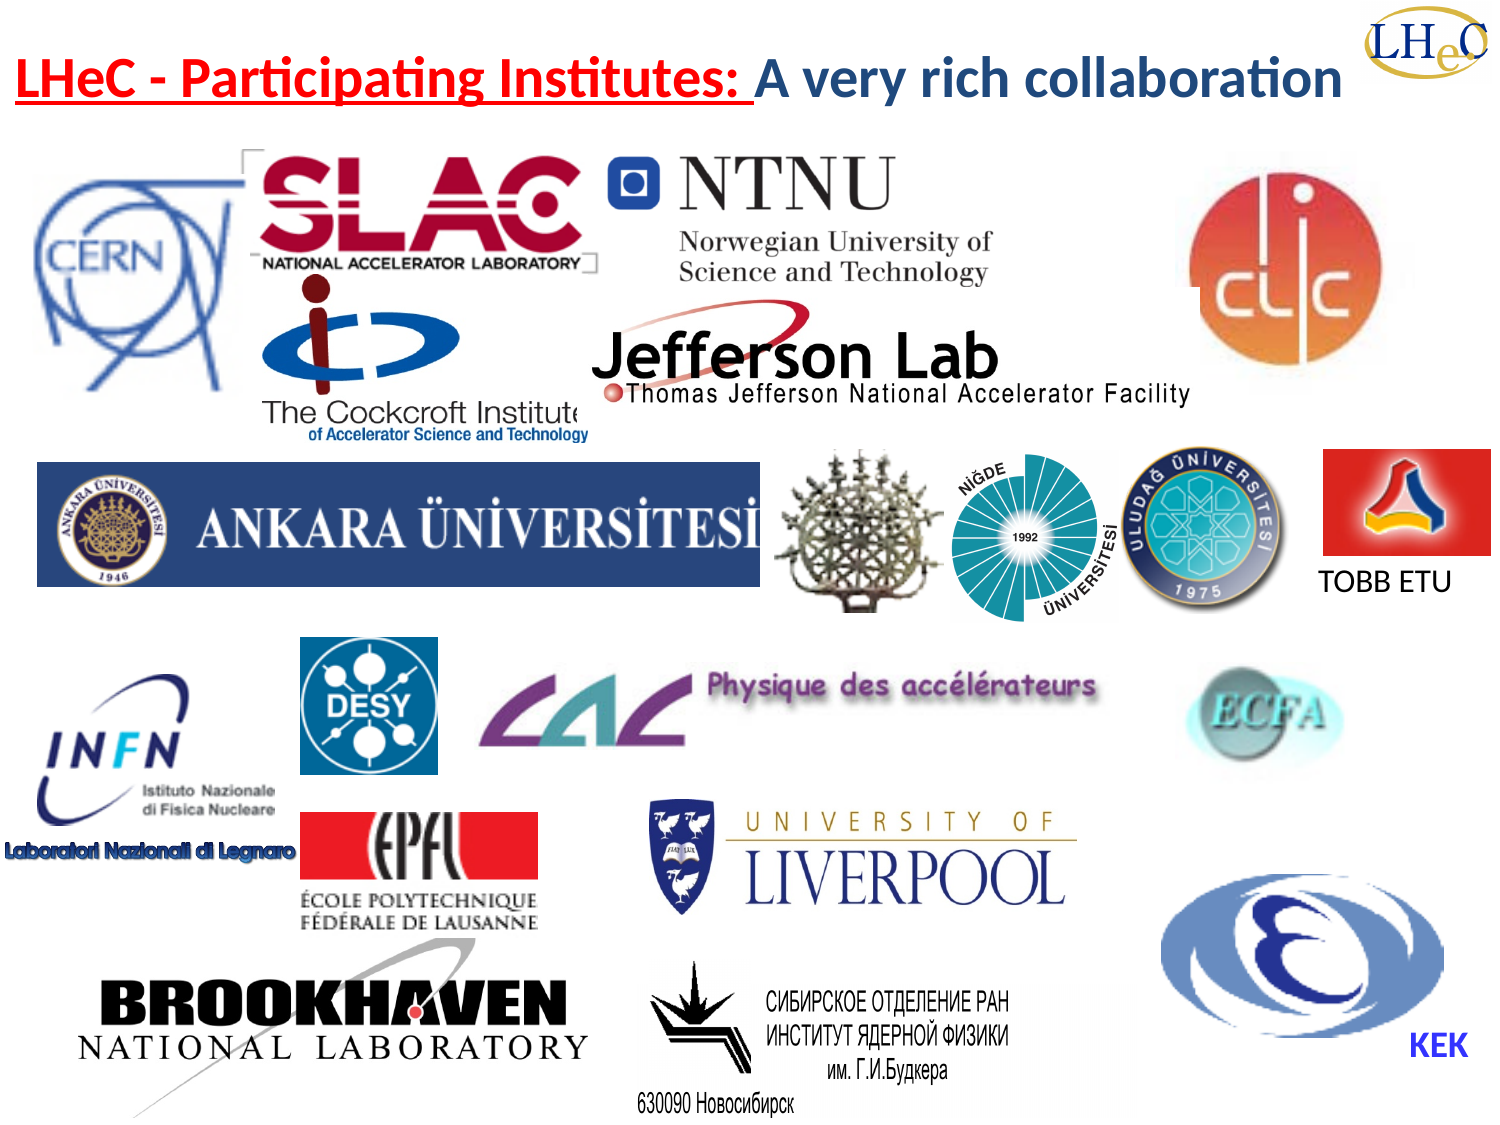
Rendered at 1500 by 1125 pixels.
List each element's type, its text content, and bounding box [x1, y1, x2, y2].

picture [32, 137, 1416, 444]
picture [648, 799, 1078, 915]
picture [37, 462, 760, 587]
picture [299, 637, 438, 776]
picture [1160, 874, 1444, 1038]
picture [774, 449, 944, 614]
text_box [648, 959, 752, 1074]
picture [474, 662, 1162, 751]
picture [949, 437, 1289, 623]
picture [1322, 449, 1491, 556]
text_box TOBB ETU [1303, 551, 1468, 607]
text_box LHeC - Participating Institutes: A very rich collaboration [0, 31, 1491, 117]
picture [1359, 1, 1493, 84]
text_box KEK [1394, 1012, 1484, 1073]
picture [0, 812, 588, 1118]
picture [37, 674, 276, 826]
picture [1174, 662, 1363, 787]
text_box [637, 984, 1138, 1118]
